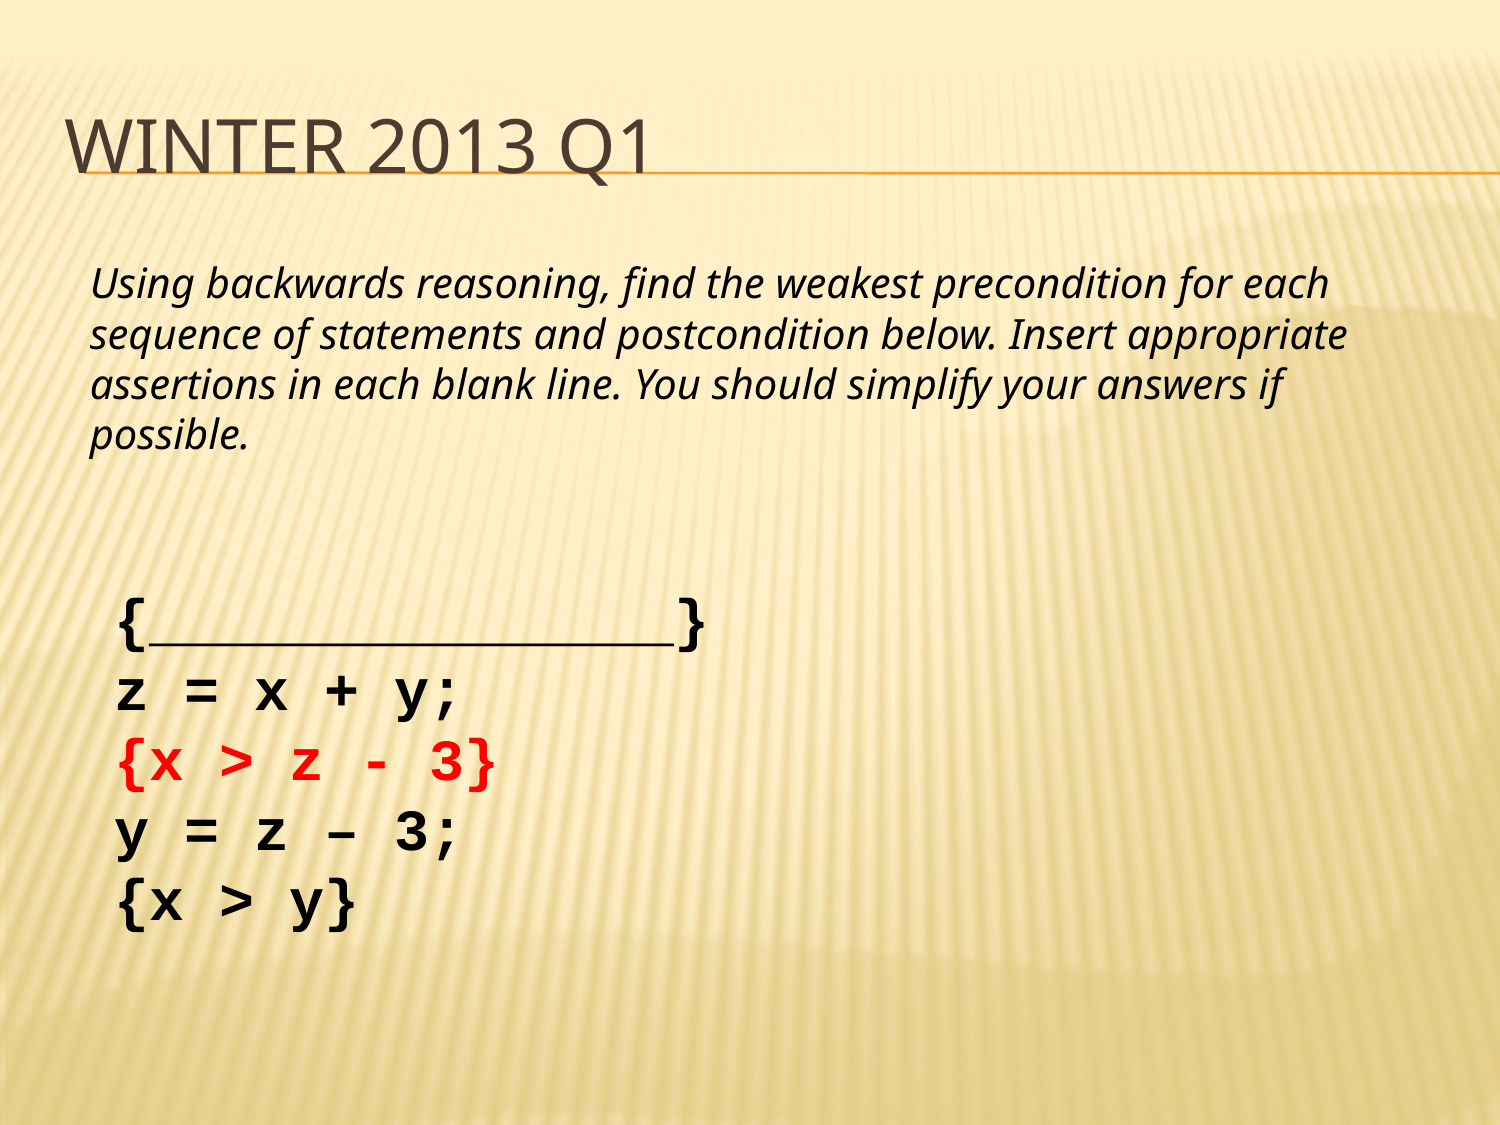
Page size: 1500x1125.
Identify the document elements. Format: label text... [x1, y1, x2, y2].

title Winter 2013 Q1 [50, 75, 1475, 213]
text_box {_______________} z = x + y; {x > z - 3} y = z – 3; {x > y} [99, 575, 1363, 940]
list Using backwards reasoning, find the weakest precondition for each sequence of statements and postcondition below. Insert appropriate assertions in each blank line. You should simplify your answers if possible. [75, 249, 1425, 575]
